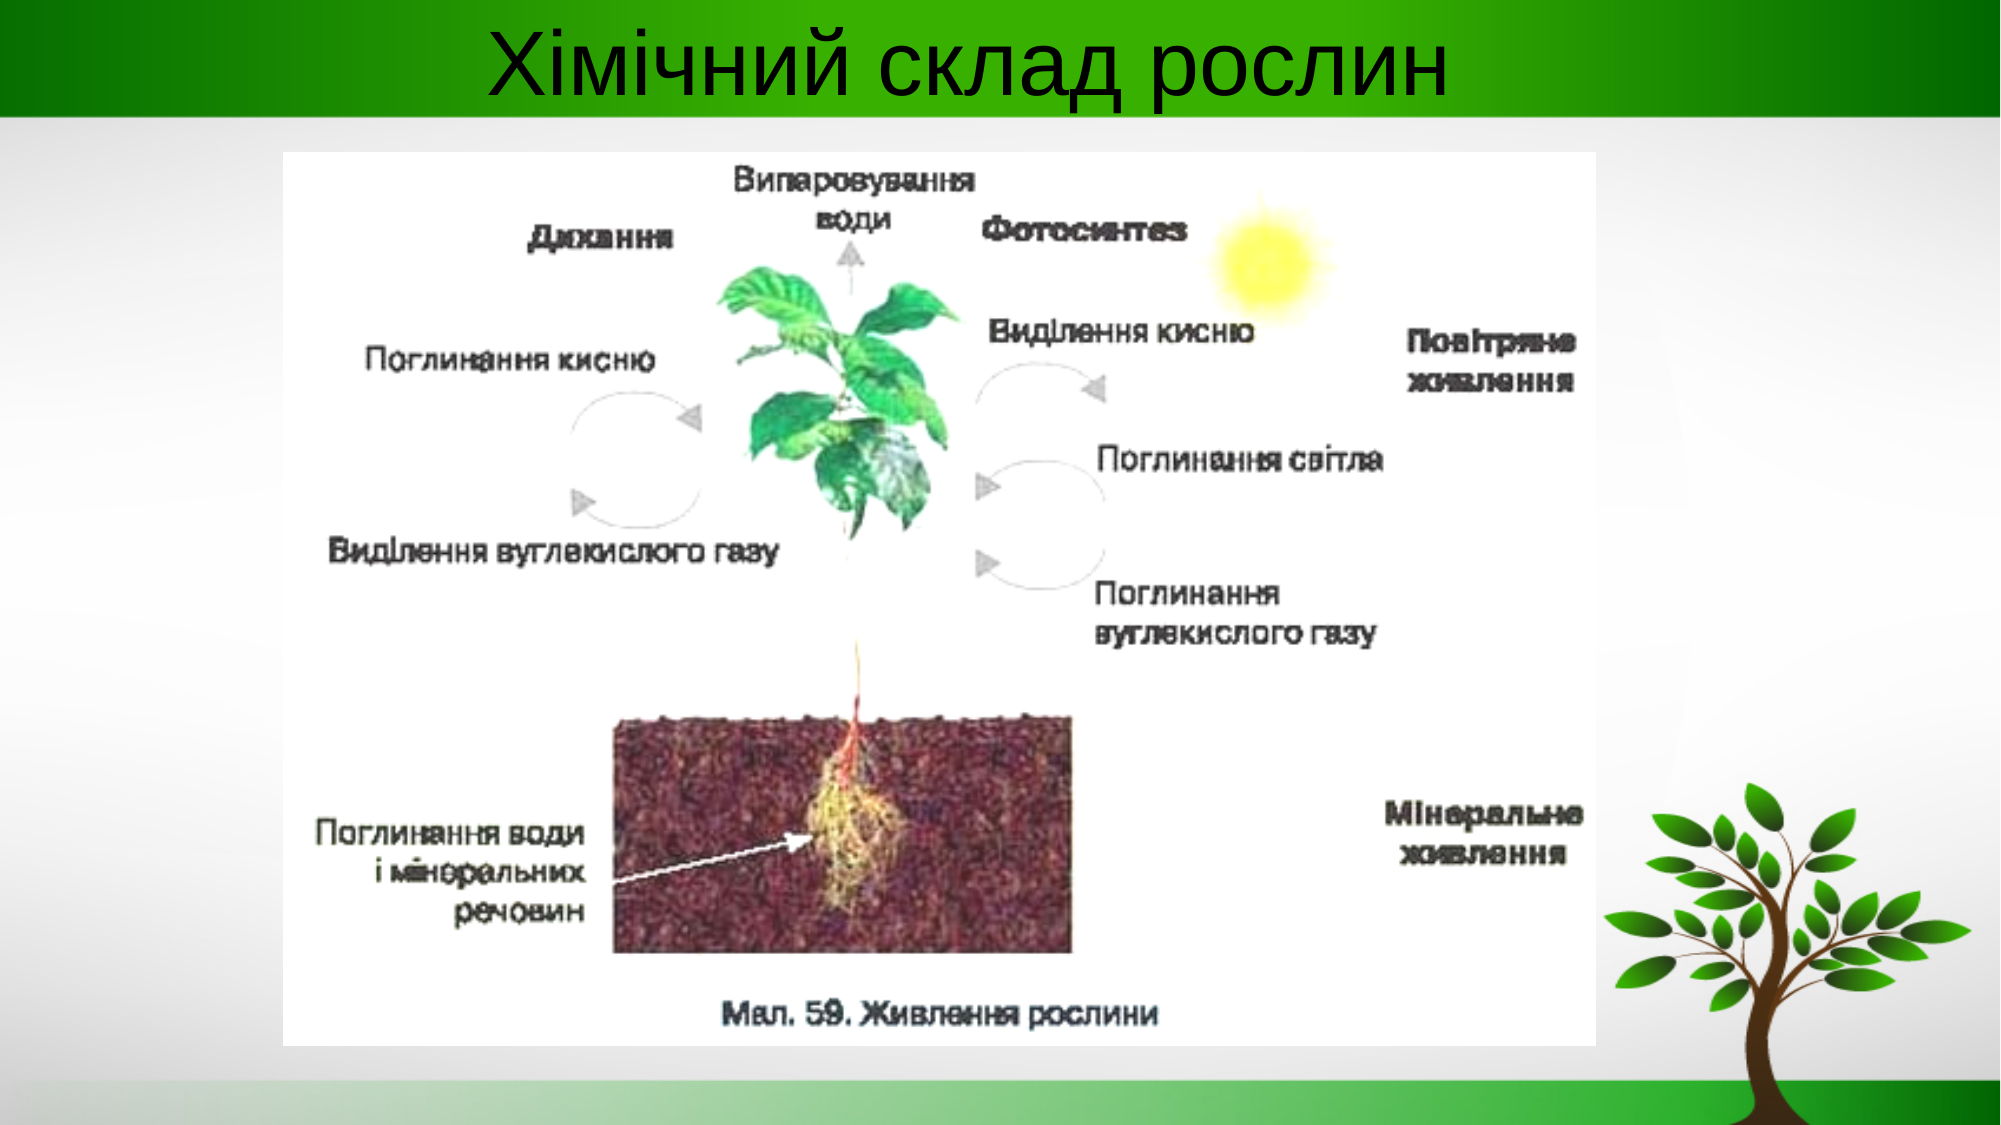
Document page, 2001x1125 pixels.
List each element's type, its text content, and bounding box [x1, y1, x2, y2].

picture [0, 0, 2001, 1125]
title Хімічний склад рослин [471, 0, 2000, 118]
